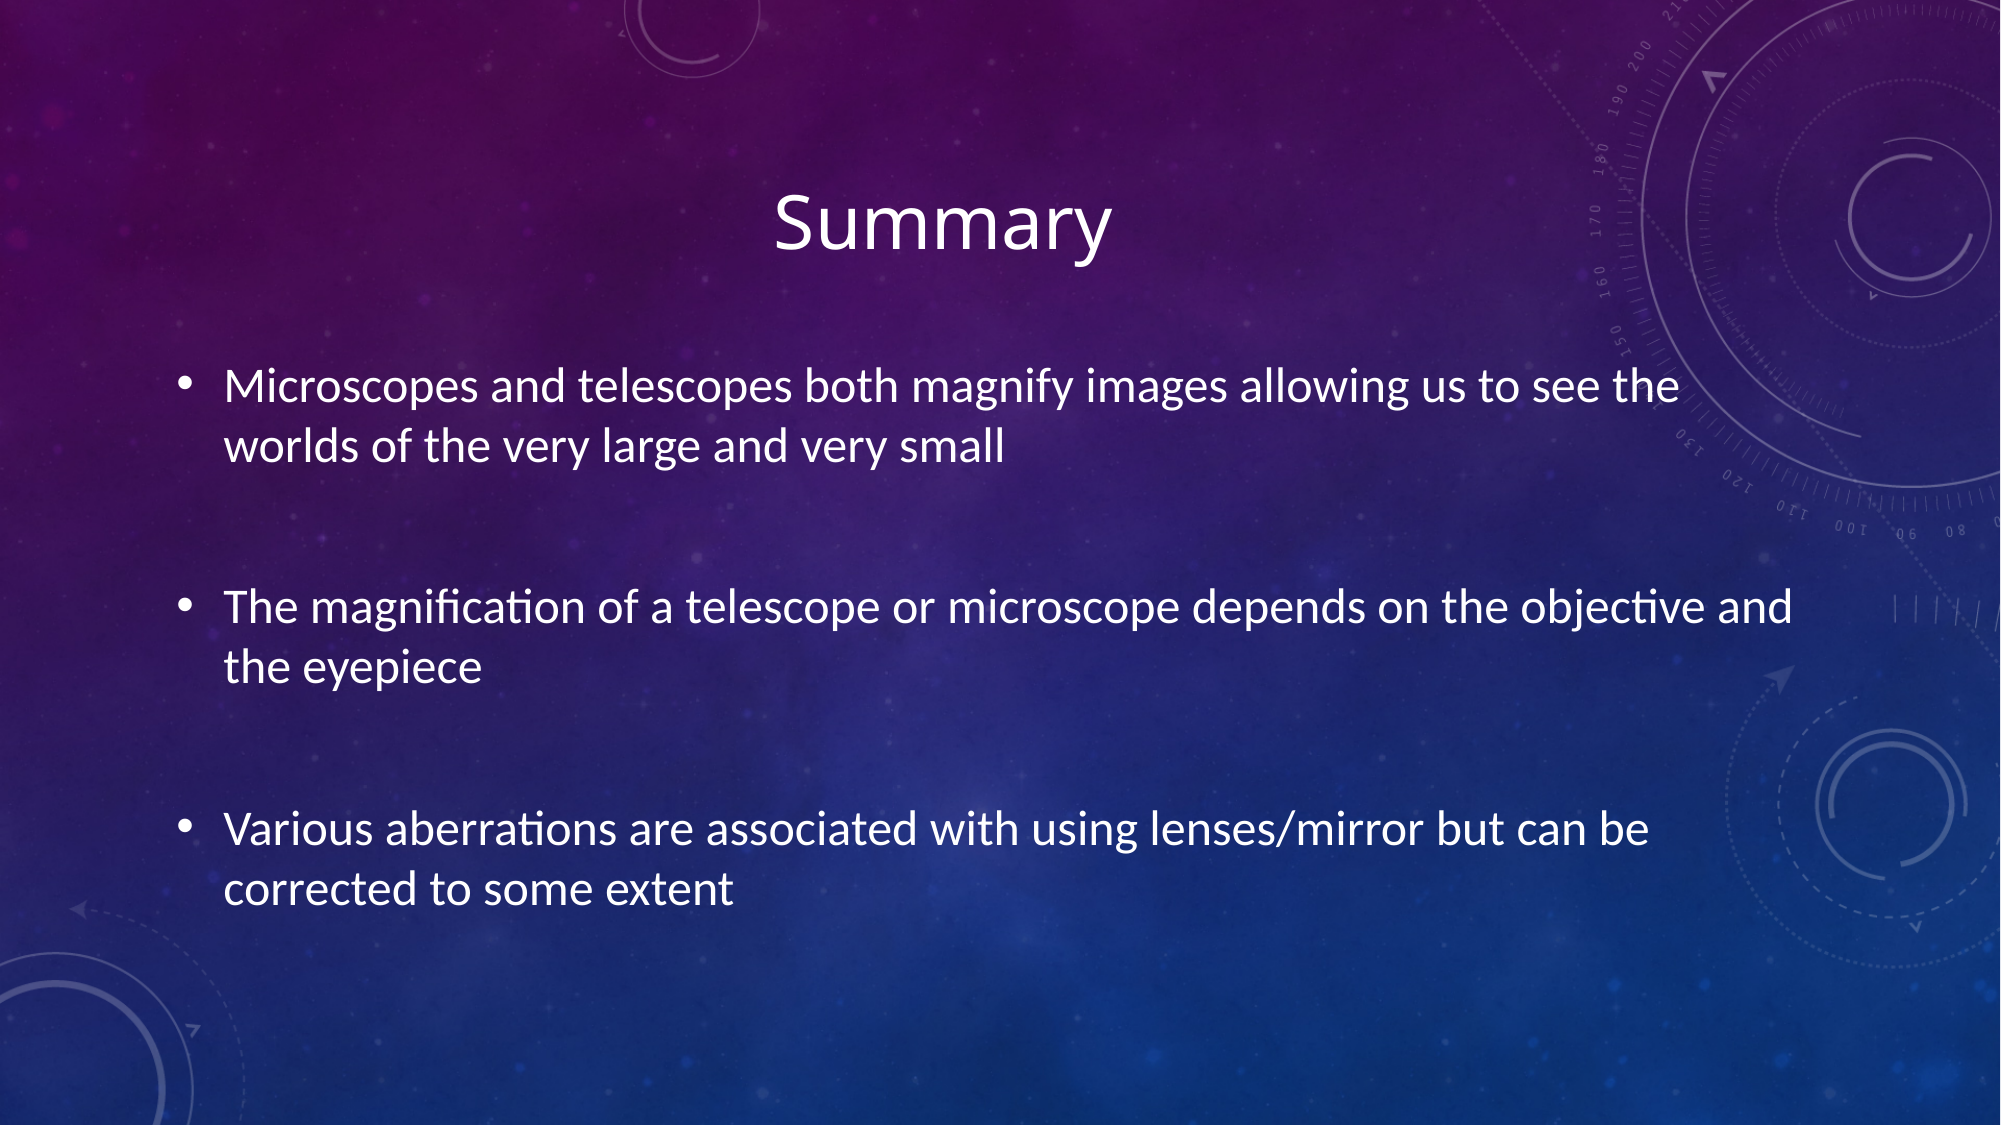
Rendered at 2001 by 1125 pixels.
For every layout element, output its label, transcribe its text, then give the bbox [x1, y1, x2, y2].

title Summary [111, 99, 1775, 340]
list Microscopes and telescopes both magnify images allowing us to see the worlds of the very large and very small The magnification of a telescope or microscope depends on the objective and the eyepiece Various aberrations are associated with using lenses/mirror but can be corrected to some extent [168, 334, 1832, 934]
picture [0, 0, 2001, 1125]
